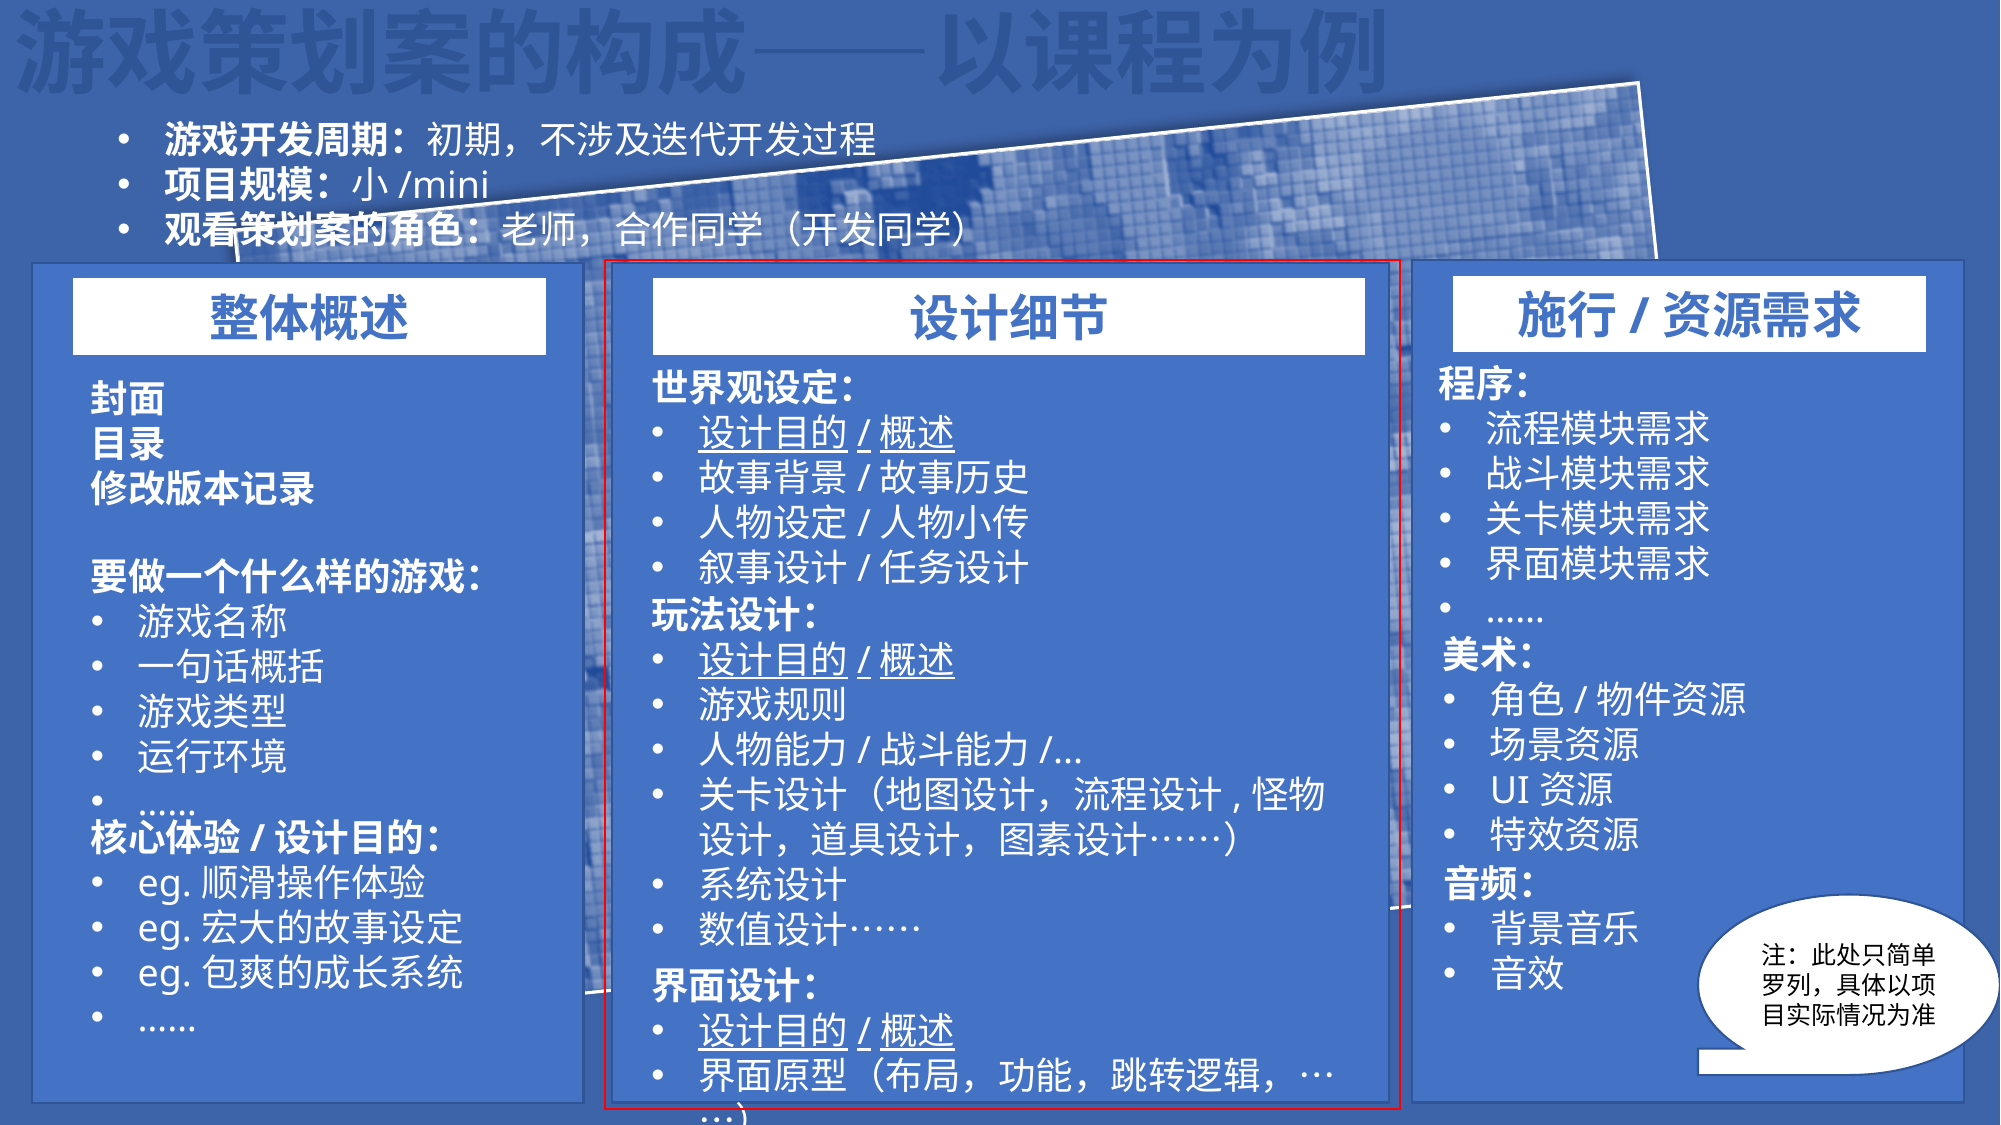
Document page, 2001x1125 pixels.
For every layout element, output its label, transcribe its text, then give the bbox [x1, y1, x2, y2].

text_box 注：此处只简单罗列，具体以项目实际情况为准 [1696, 893, 2000, 1077]
text_box 程序： 流程模块需求 战斗模块需求 关卡模块需求 界面模块需求 …… [1423, 352, 2000, 603]
text_box [31, 262, 585, 1104]
text_box 游戏策划案的构成——以课程为例 [0, 0, 1725, 218]
text_box 整体概述 [73, 278, 546, 355]
text_box 游戏开发周期：初期，不涉及迭代开发过程 项目规模：小/mini 观看策划案的角色：老师，合作同学（开发同学） [102, 108, 1101, 259]
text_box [612, 262, 1389, 1125]
text_box 音频： 背景音乐 音效 [1428, 852, 2000, 1103]
text_box 封面 目录 修改版本记录 [76, 367, 547, 551]
text_box 要做一个什么样的游戏： 游戏名称 一句话概括 游戏类型 运行环境 …… [76, 551, 547, 796]
text_box [604, 259, 1401, 1110]
text_box 美术： 角色/物件资源 场景资源 UI资源 特效资源 [1428, 623, 2000, 852]
text_box [1411, 259, 1965, 1104]
text_box 施行/资源需求 [1453, 276, 1926, 352]
text_box 核心体验/设计目的： eg.顺滑操作体验 eg.宏大的故事设定 eg.包爽的成长系统 …… [76, 806, 547, 1057]
